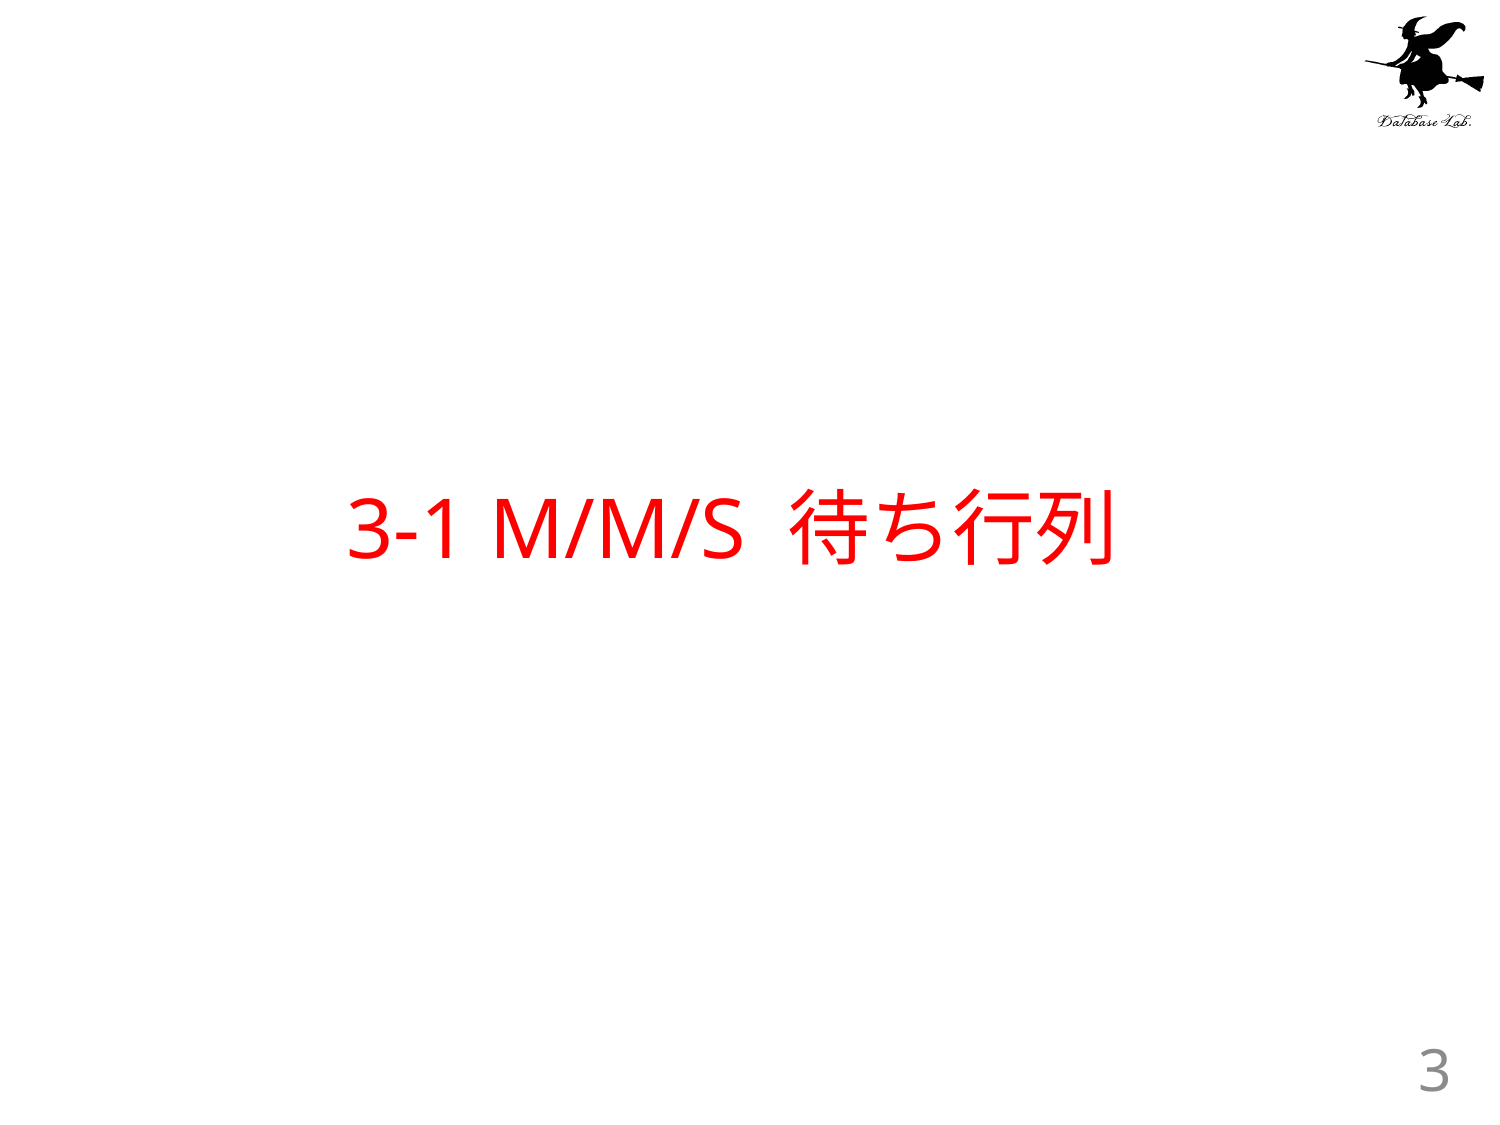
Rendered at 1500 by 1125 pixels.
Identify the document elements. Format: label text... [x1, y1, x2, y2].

slide_number 3 [1129, 1042, 1467, 1103]
title 3-1 M/M/S 待ち行列 [16, 405, 1449, 584]
picture [1362, 14, 1486, 130]
